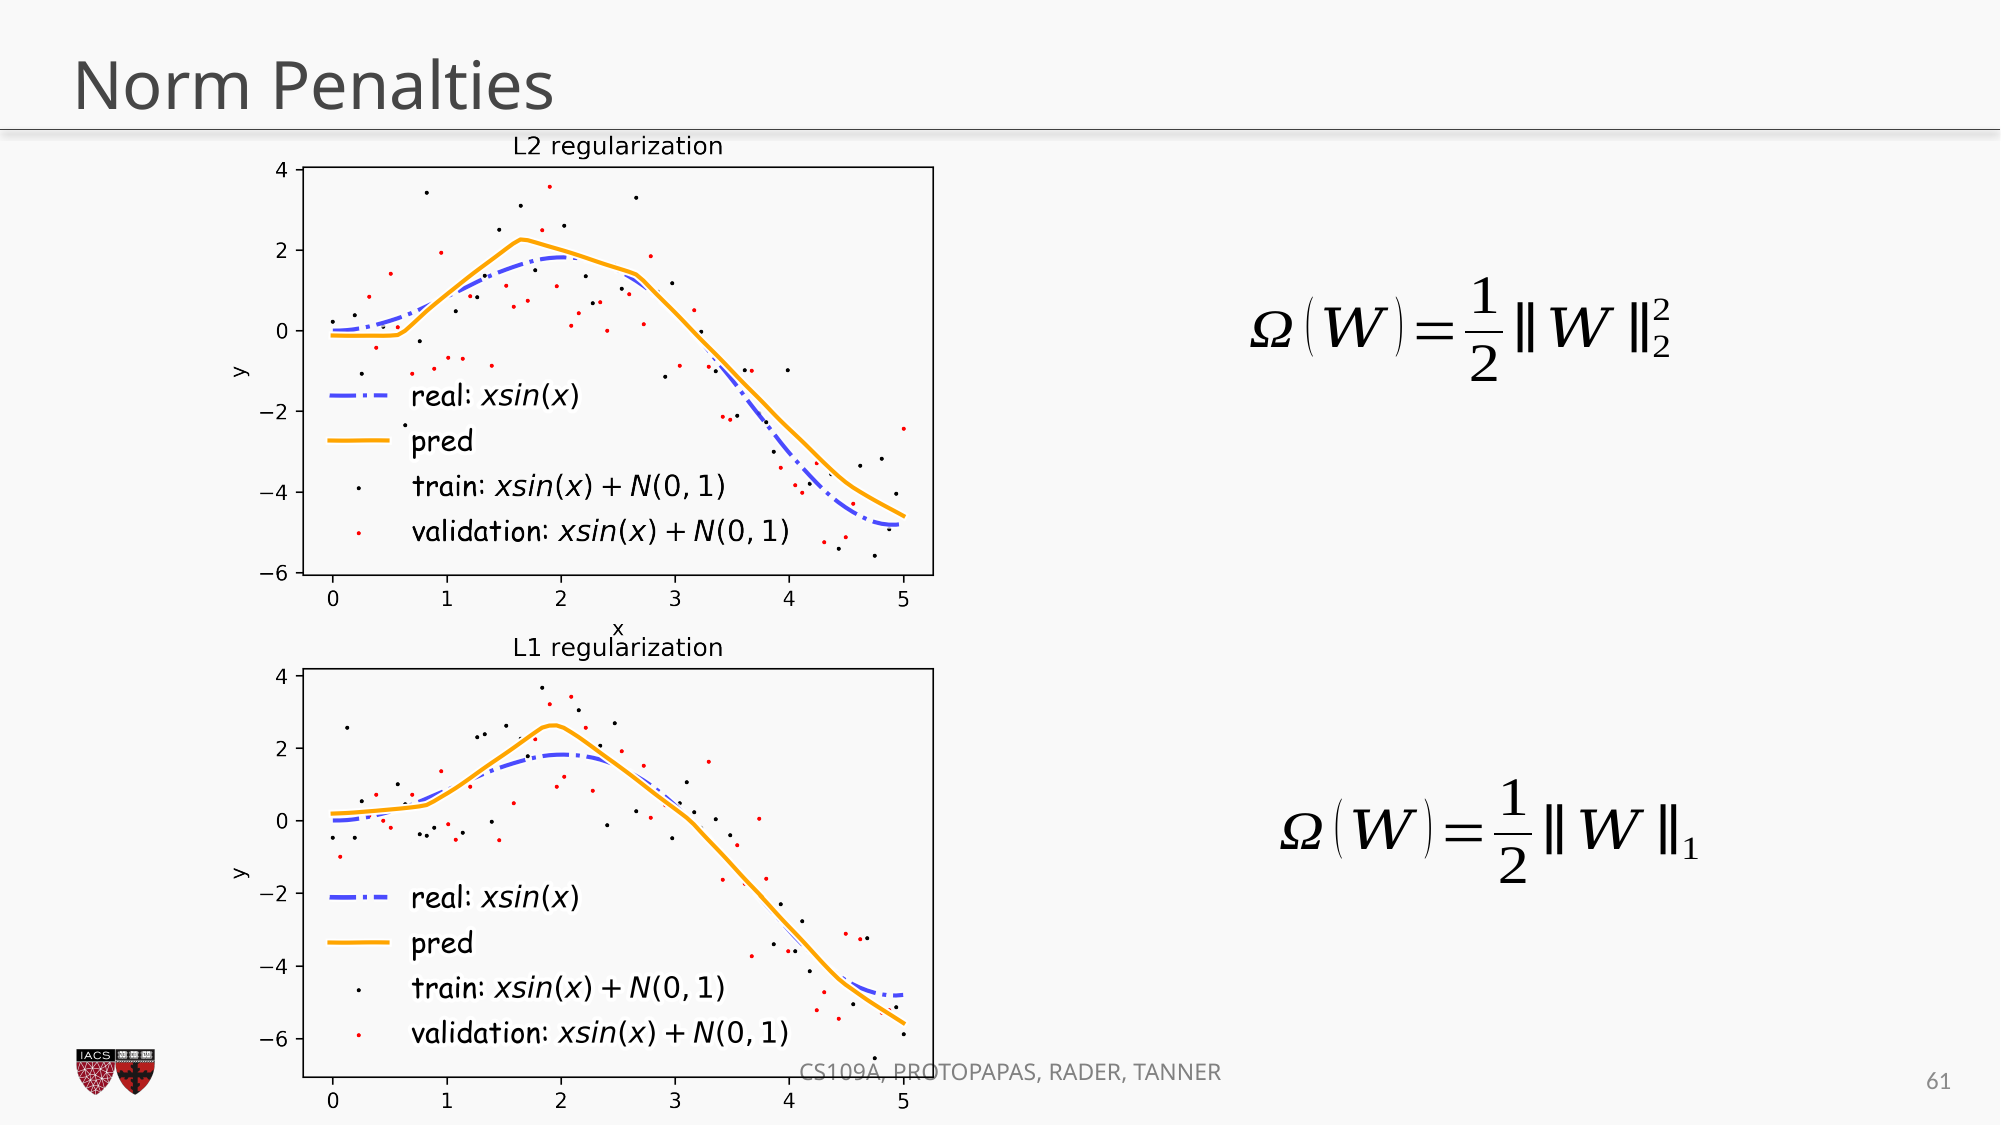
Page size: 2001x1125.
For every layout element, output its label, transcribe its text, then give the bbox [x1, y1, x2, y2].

slide_number 61 [1500, 1050, 1967, 1110]
title Norm Penalties [57, 35, 1943, 162]
picture [75, 1049, 155, 1095]
picture [158, 94, 1060, 1125]
